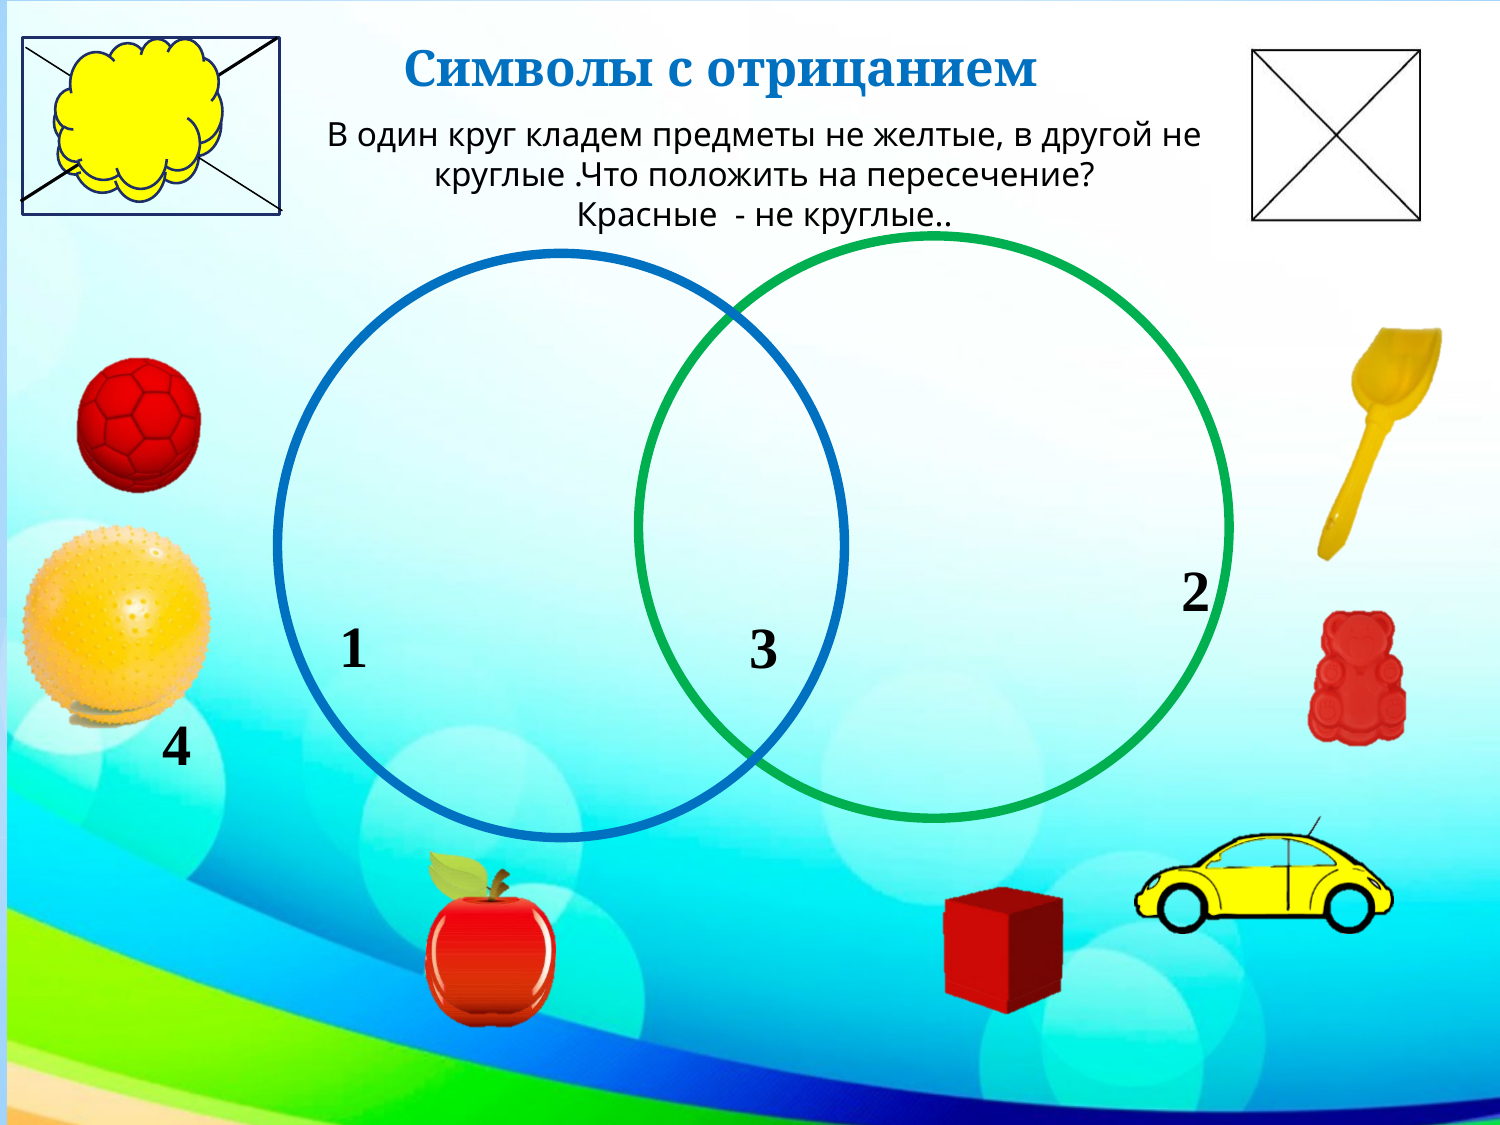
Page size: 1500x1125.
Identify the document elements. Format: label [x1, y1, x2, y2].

text_box [20, 37, 278, 50]
picture [6, 0, 1500, 1125]
text_box [25, 46, 283, 211]
